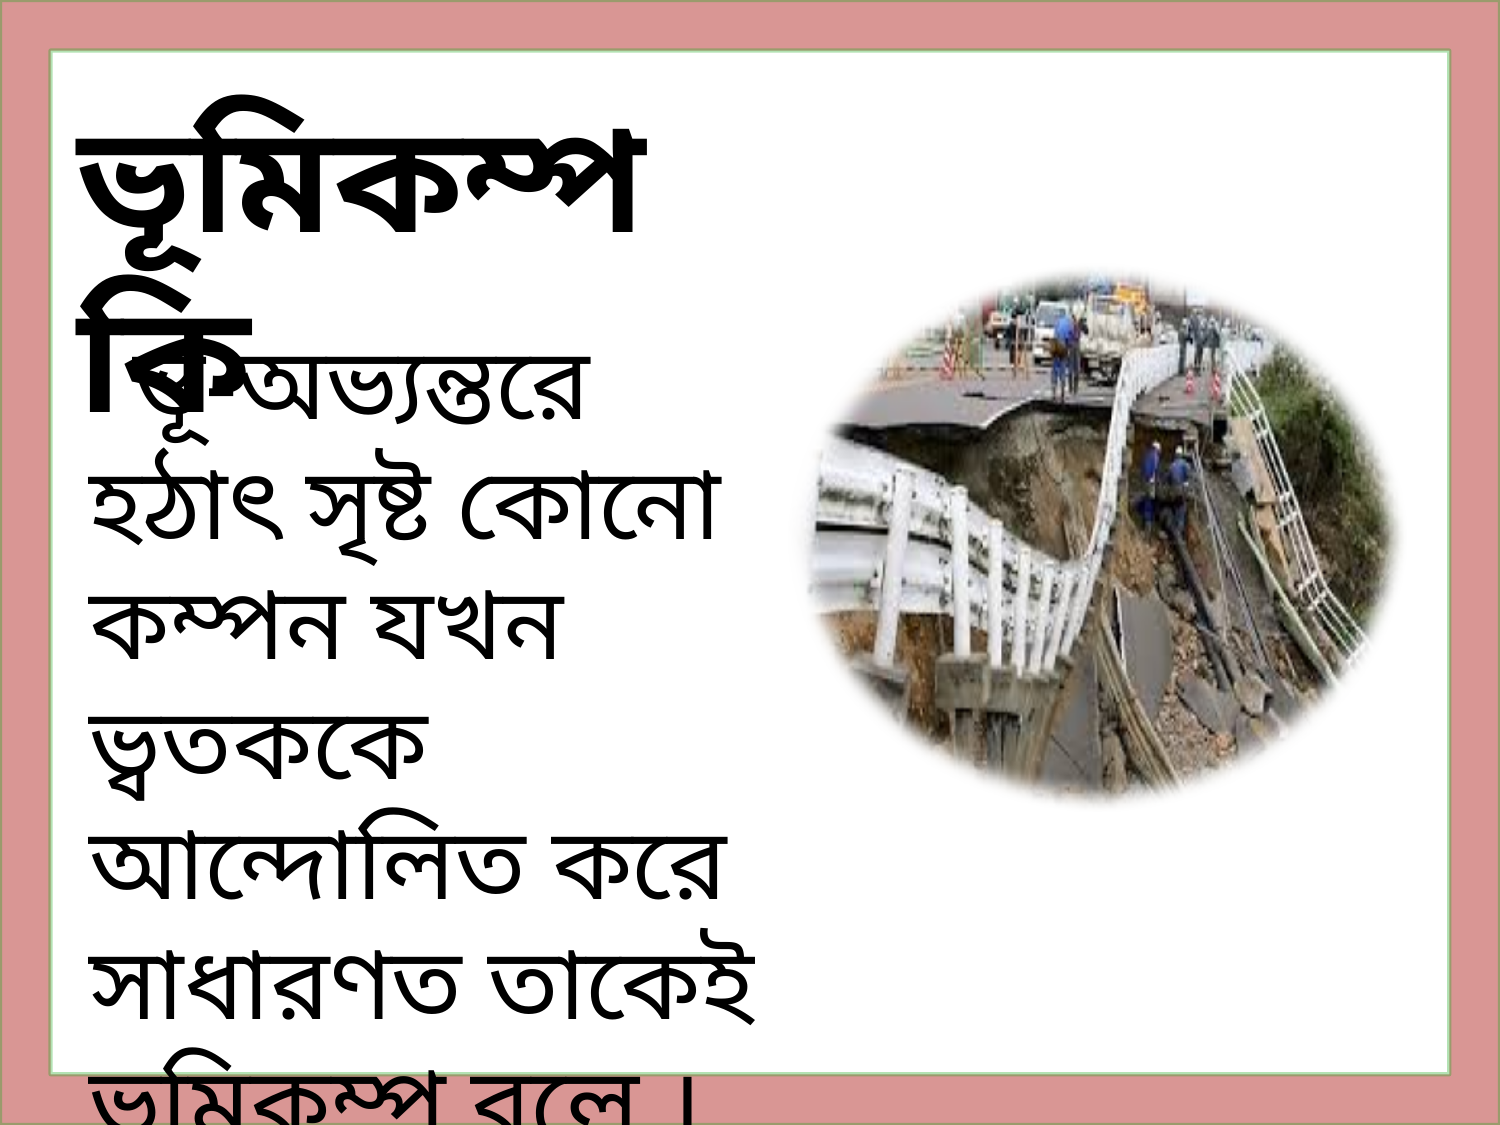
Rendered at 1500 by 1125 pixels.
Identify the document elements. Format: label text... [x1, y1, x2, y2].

picture [787, 262, 1409, 813]
text_box ভূমিকম্প কি [62, 74, 863, 450]
text_box ভূ-অভ্যন্তরে হঠাৎ সৃষ্ট কোনো কম্পন যখন ভ্বতককে আন্দোলিত করে সাধারণত তাকেই ভূমিকম্প বলে । [75, 312, 788, 1125]
text_box [0, 0, 1500, 1125]
